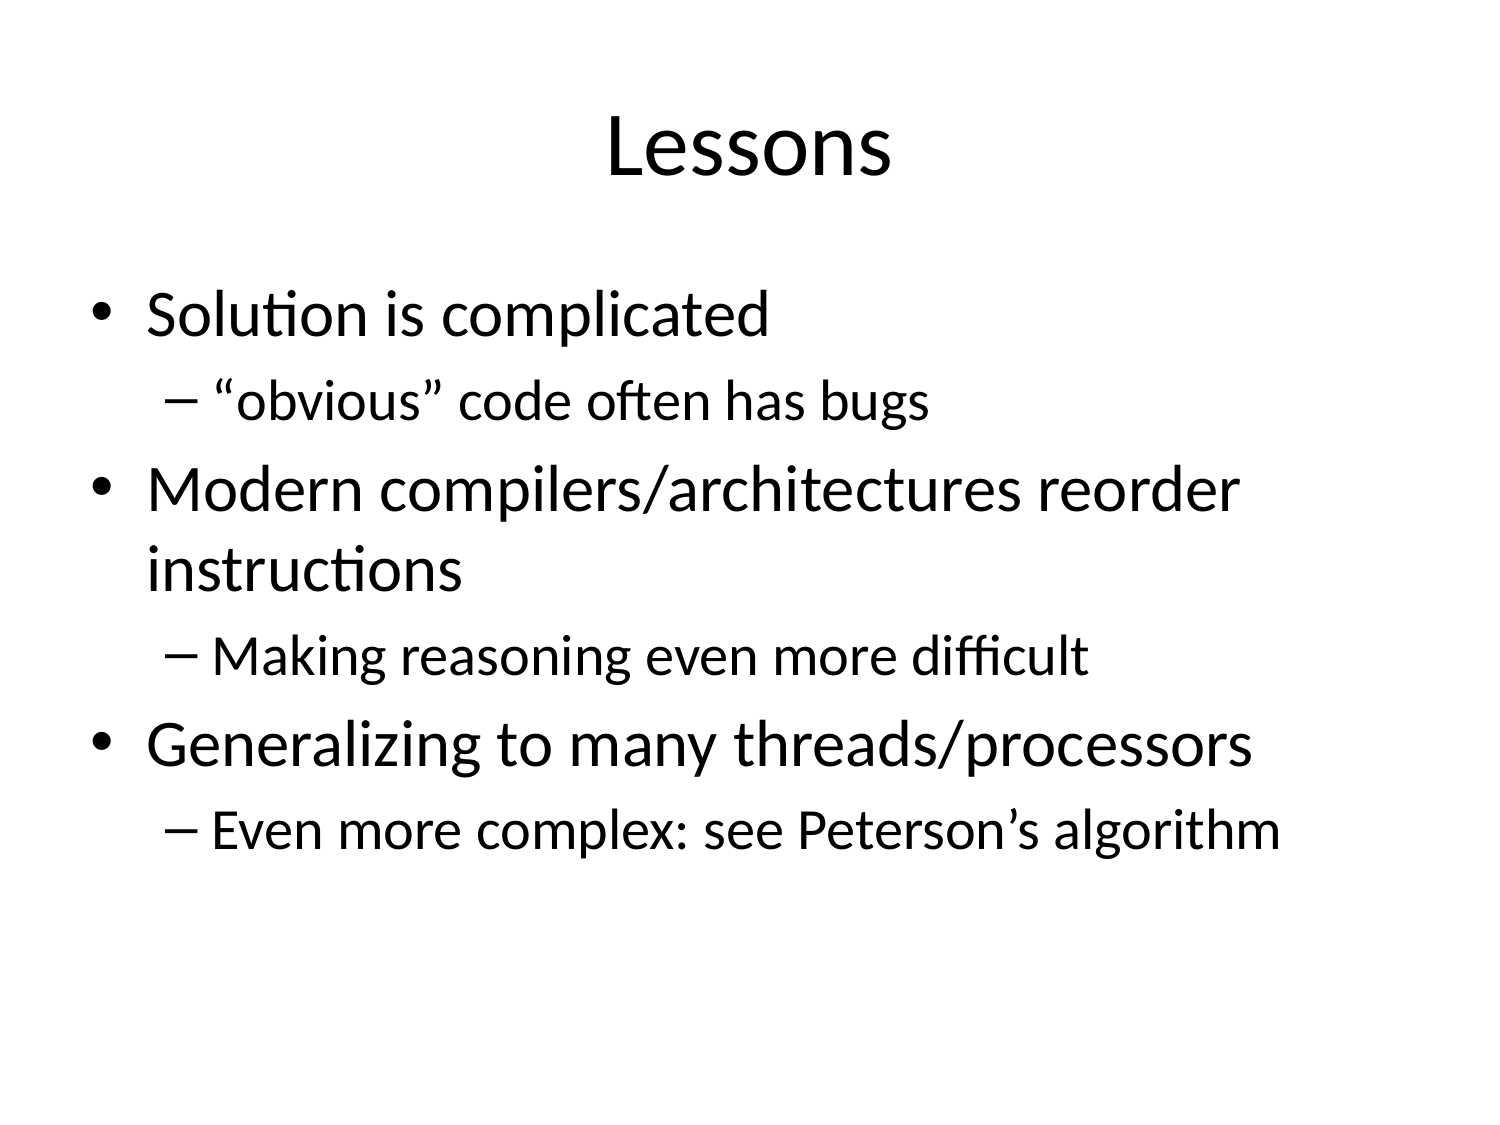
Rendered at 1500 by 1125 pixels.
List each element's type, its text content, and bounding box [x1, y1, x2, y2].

title Lessons [75, 45, 1425, 233]
list Solution is complicated “obvious” code often has bugs Modern compilers/architectures reorder instructions Making reasoning even more difficult Generalizing to many threads/processors Even more complex: see Peterson’s algorithm [75, 262, 1425, 1005]
